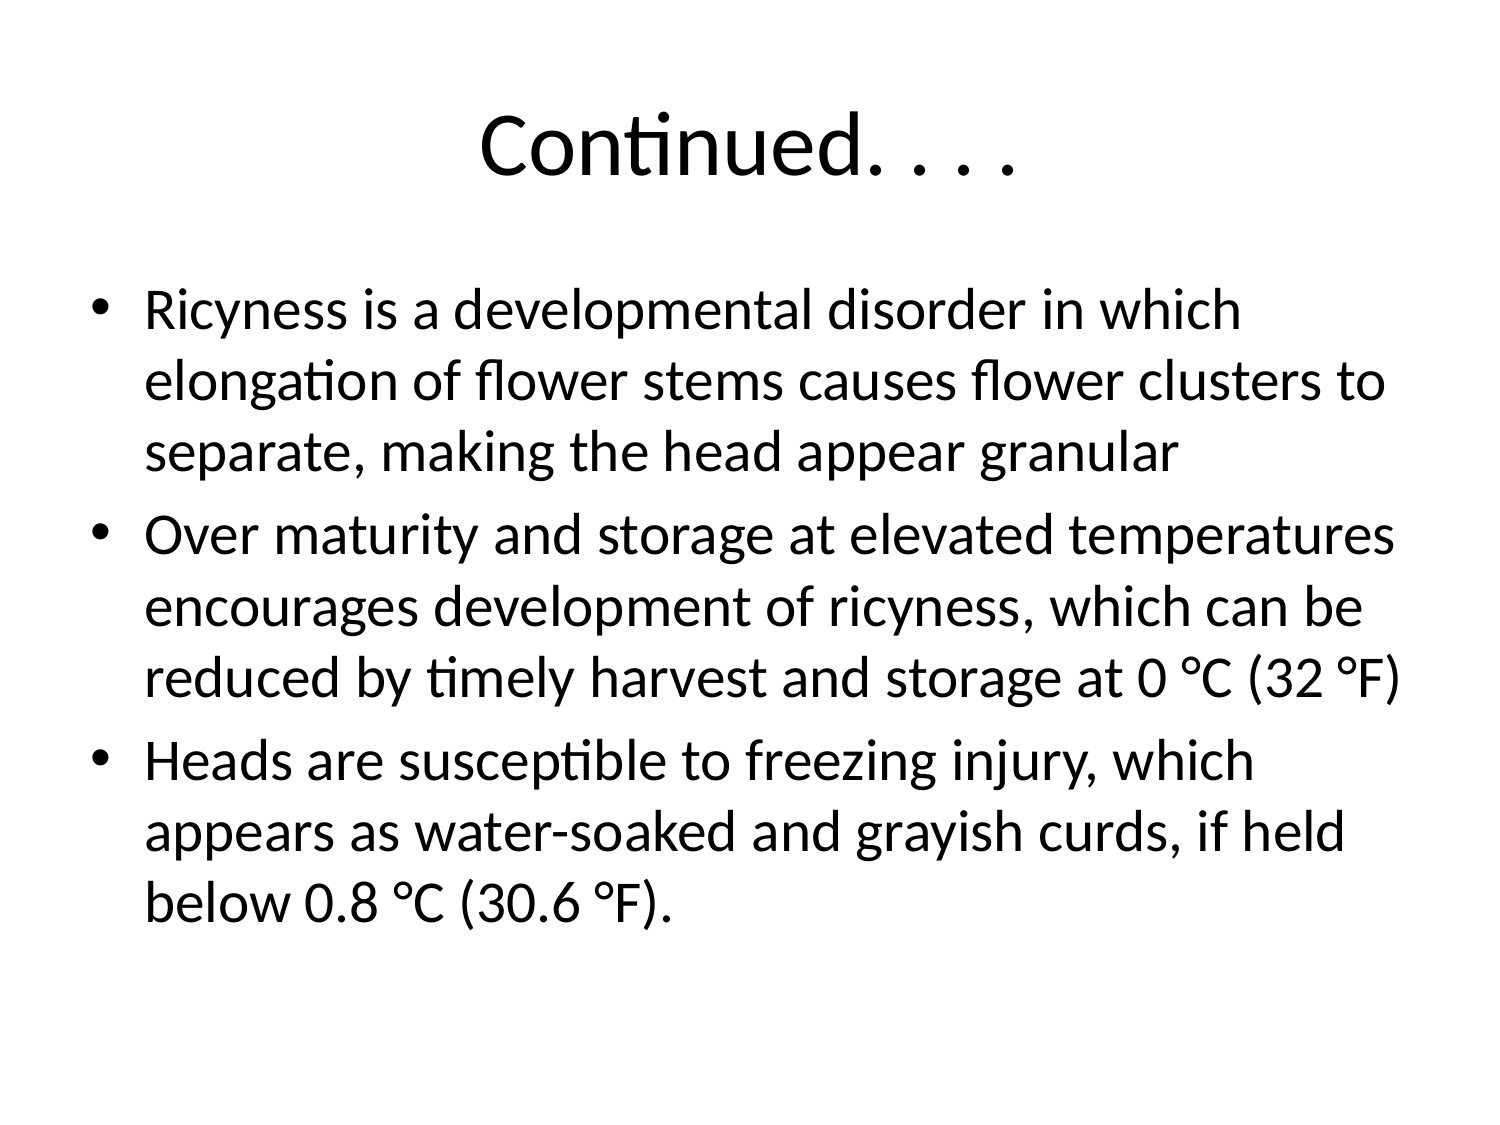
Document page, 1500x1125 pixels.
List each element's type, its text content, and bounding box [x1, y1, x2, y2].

list Ricyness is a developmental disorder in which elongation of flower stems causes flower clusters to separate, making the head appear granular Over maturity and storage at elevated temperatures encourages development of ricyness, which can be reduced by timely harvest and storage at 0 °C (32 °F) Heads are susceptible to freezing injury, which appears as water-soaked and grayish curds, if held below 0.8 °C (30.6 °F). [75, 262, 1425, 1005]
title Continued. . . . [75, 45, 1425, 233]
